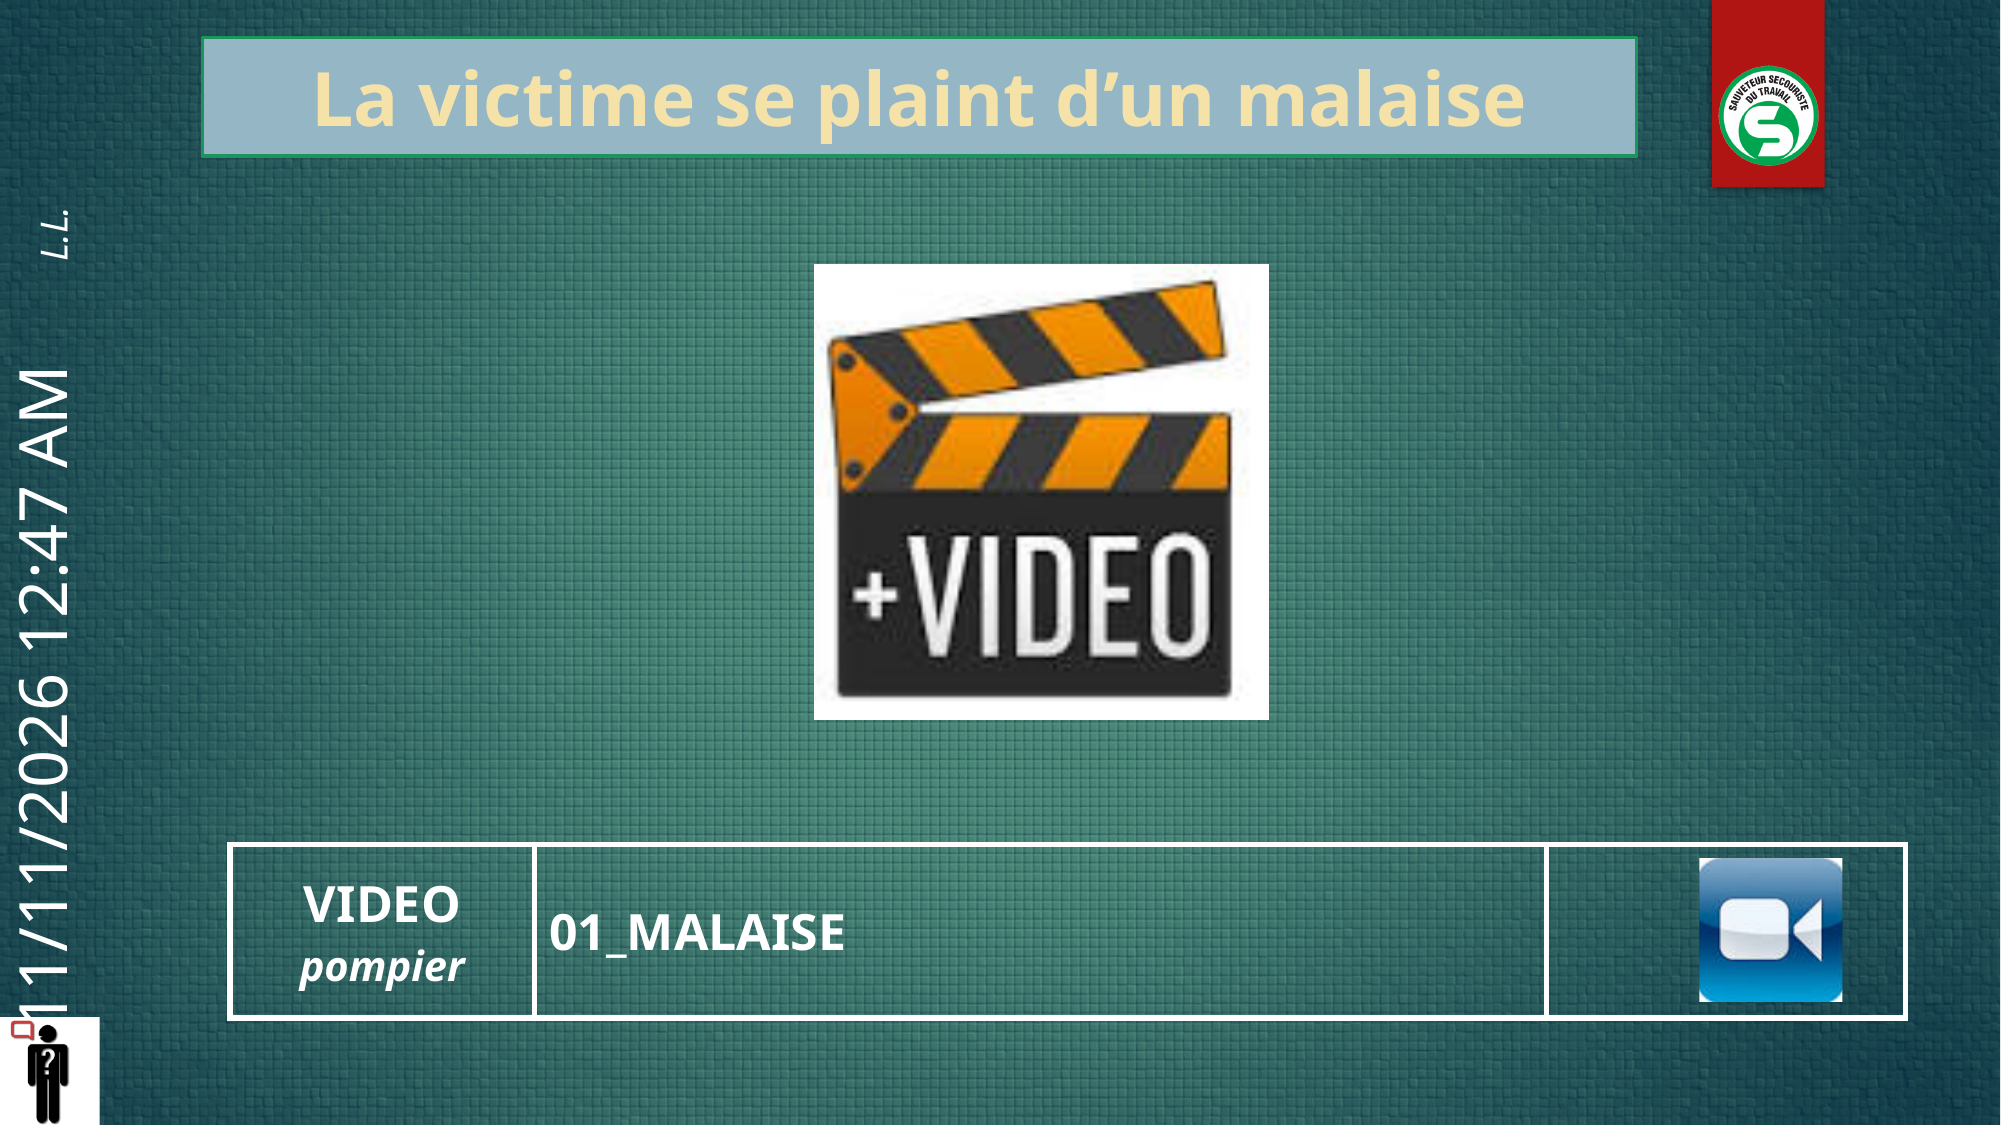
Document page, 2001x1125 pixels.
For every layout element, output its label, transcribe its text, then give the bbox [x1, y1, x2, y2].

picture [1718, 65, 1819, 166]
table_header [1549, 847, 1903, 1015]
table_header 01_MALAISE [537, 847, 1544, 1015]
picture [1699, 990, 1712, 1002]
table_header VIDEO pompier [233, 847, 532, 1015]
picture [1699, 858, 1843, 968]
picture [0, 1017, 100, 1125]
text_box La victime se plaint d’un malaise [201, 36, 1638, 158]
picture [813, 264, 1269, 720]
picture [1830, 990, 1843, 1002]
